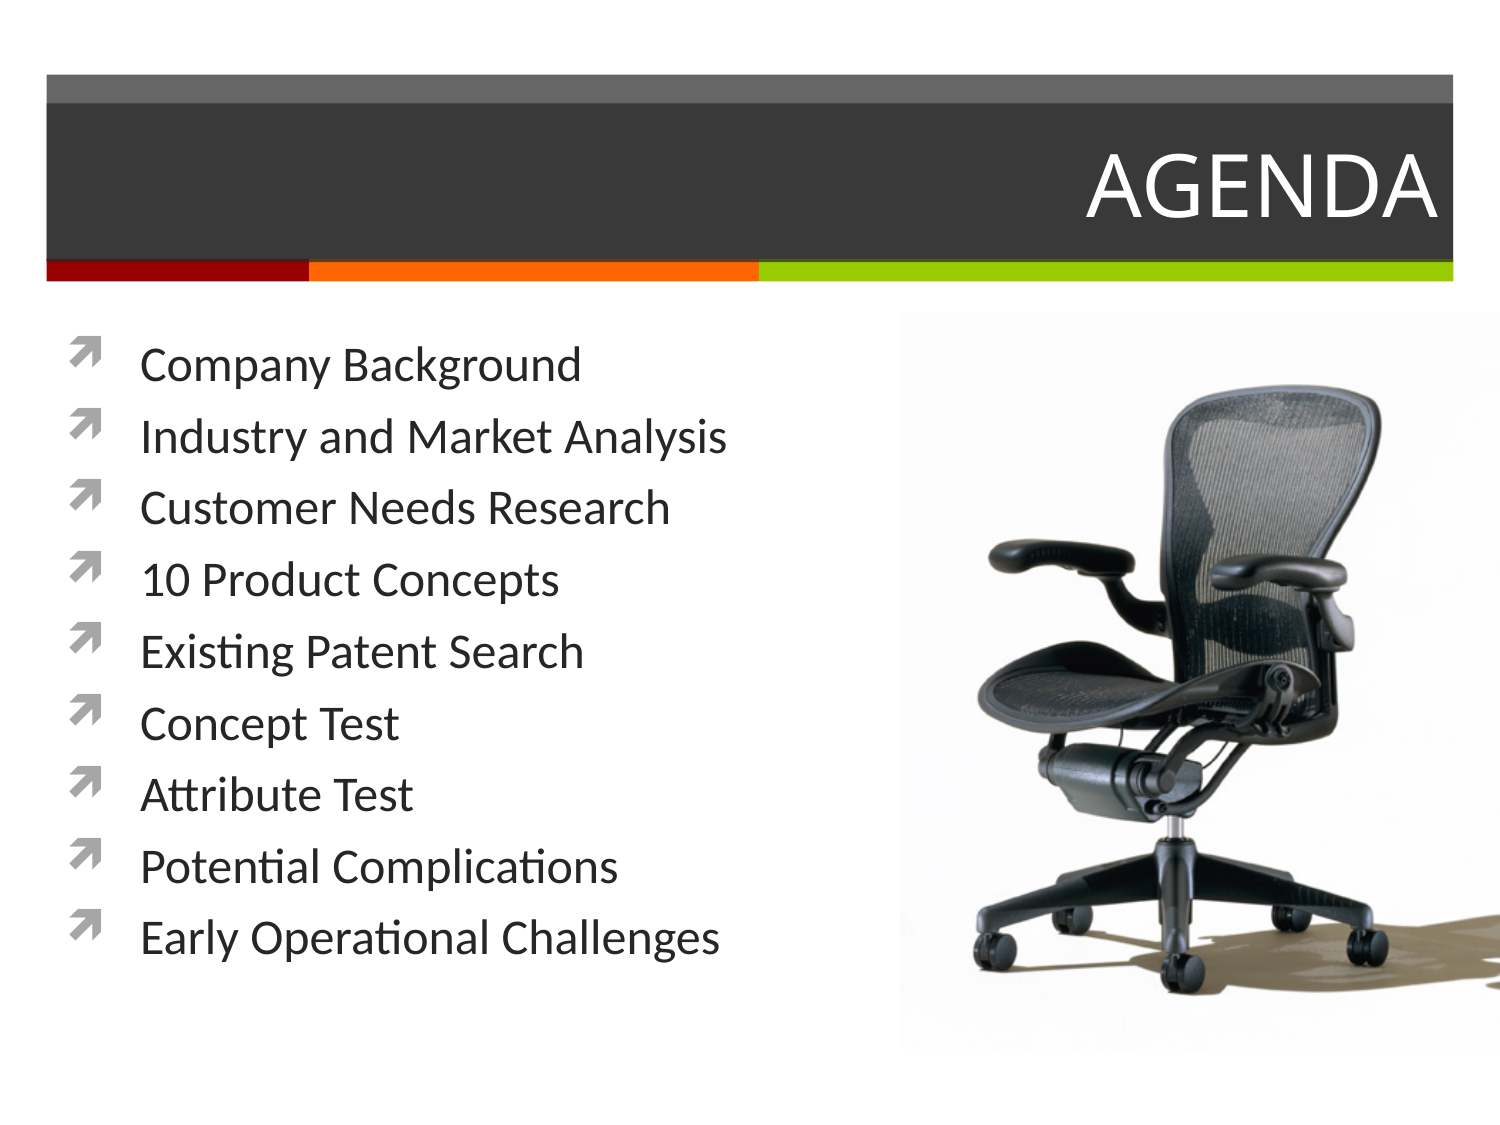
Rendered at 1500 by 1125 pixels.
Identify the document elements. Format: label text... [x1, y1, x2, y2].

list Company Background Industry and Market Analysis Customer Needs Research 10 Product Concepts Existing Patent Search Concept Test Attribute Test Potential Complications Early Operational Challenges [50, 350, 882, 1005]
title AGENDA [46, 103, 1454, 263]
picture [899, 311, 1500, 1051]
